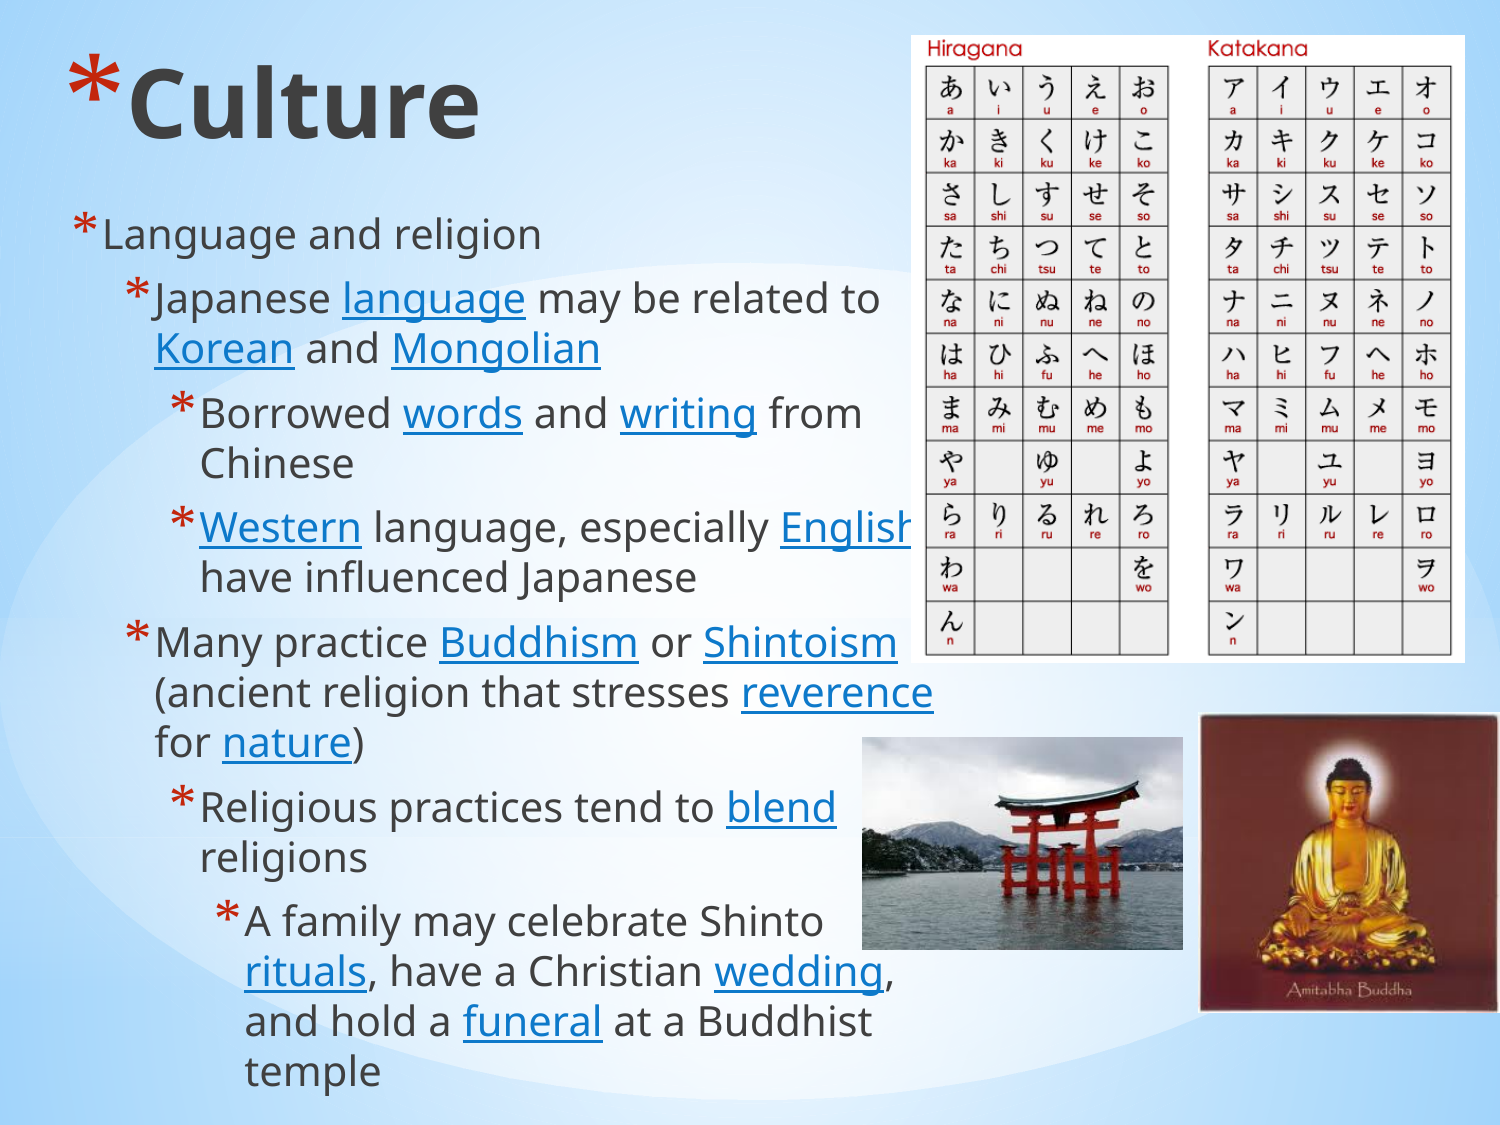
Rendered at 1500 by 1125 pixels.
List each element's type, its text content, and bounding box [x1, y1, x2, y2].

text_box Culture [49, 35, 907, 200]
picture [1198, 712, 1500, 1013]
picture [862, 737, 1184, 951]
text_box Language and religion Japanese language may be related to Korean and Mongolian Borrowed words and writing from Chinese Western language, especially English, have influenced Japanese Many practice Buddhism or Shintoism (ancient religion that stresses reverence for nature) Religious practices tend to blend religions A family may celebrate Shinto rituals, have a Christian wedding, and hold a funeral at a Buddhist temple [49, 200, 950, 1063]
picture [910, 35, 1465, 663]
